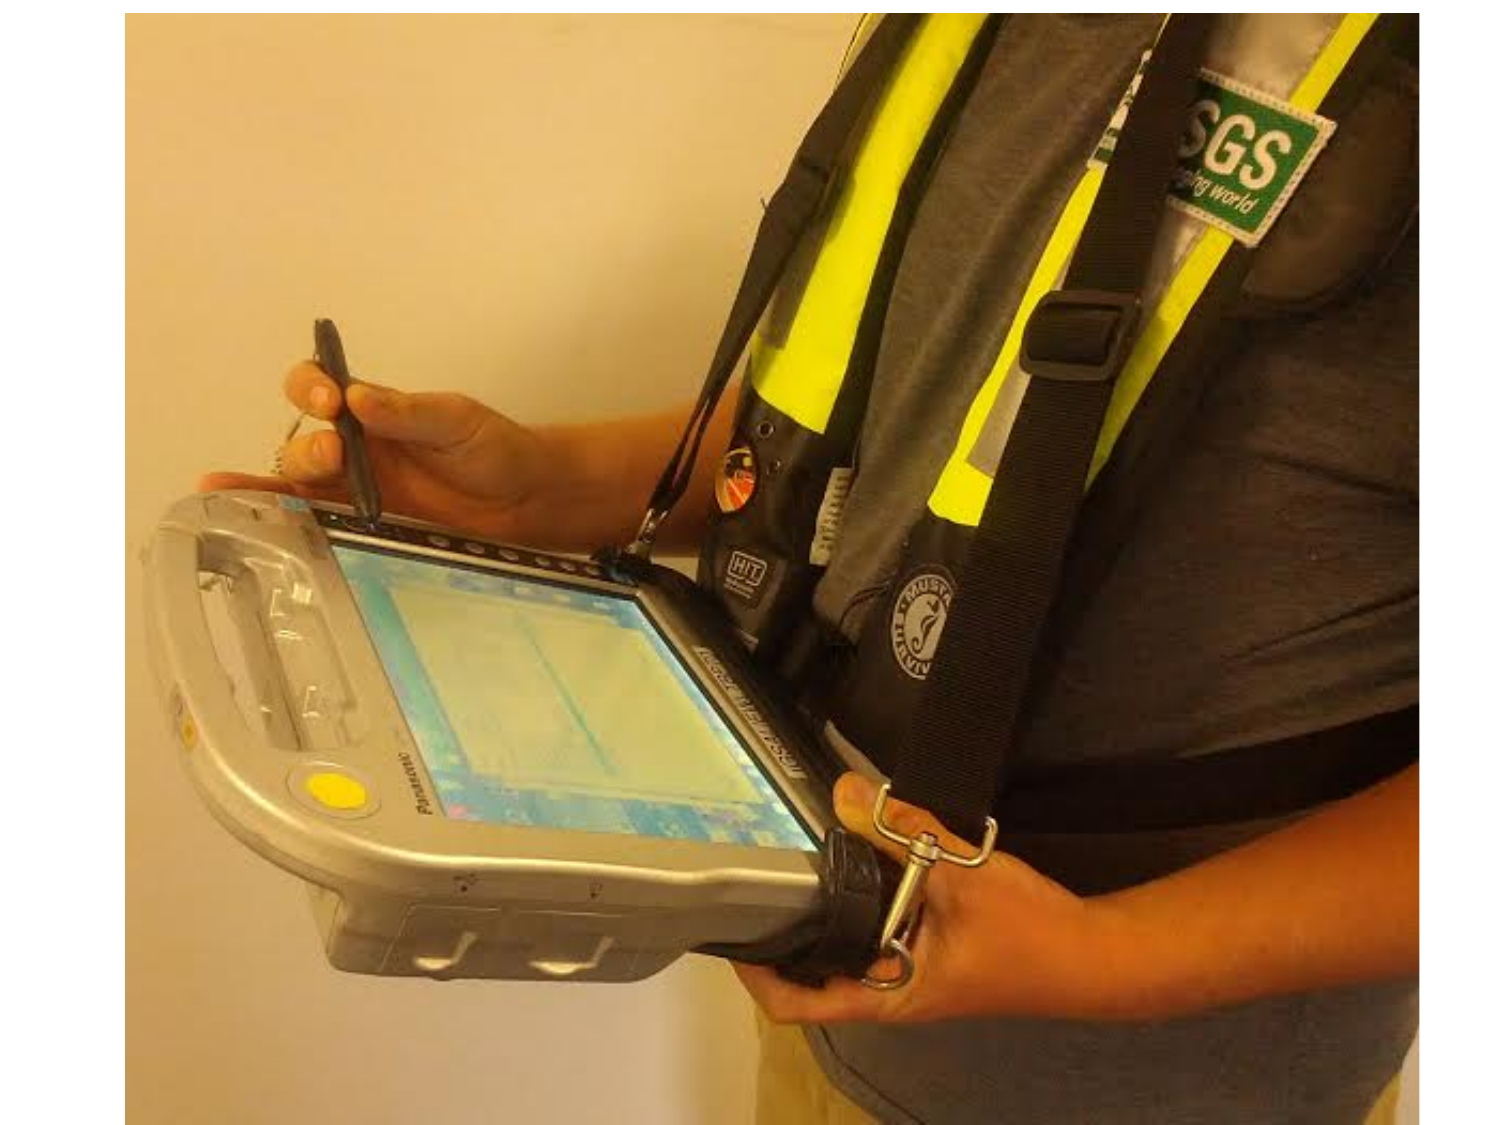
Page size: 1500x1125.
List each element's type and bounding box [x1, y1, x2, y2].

picture [124, 13, 1420, 1125]
